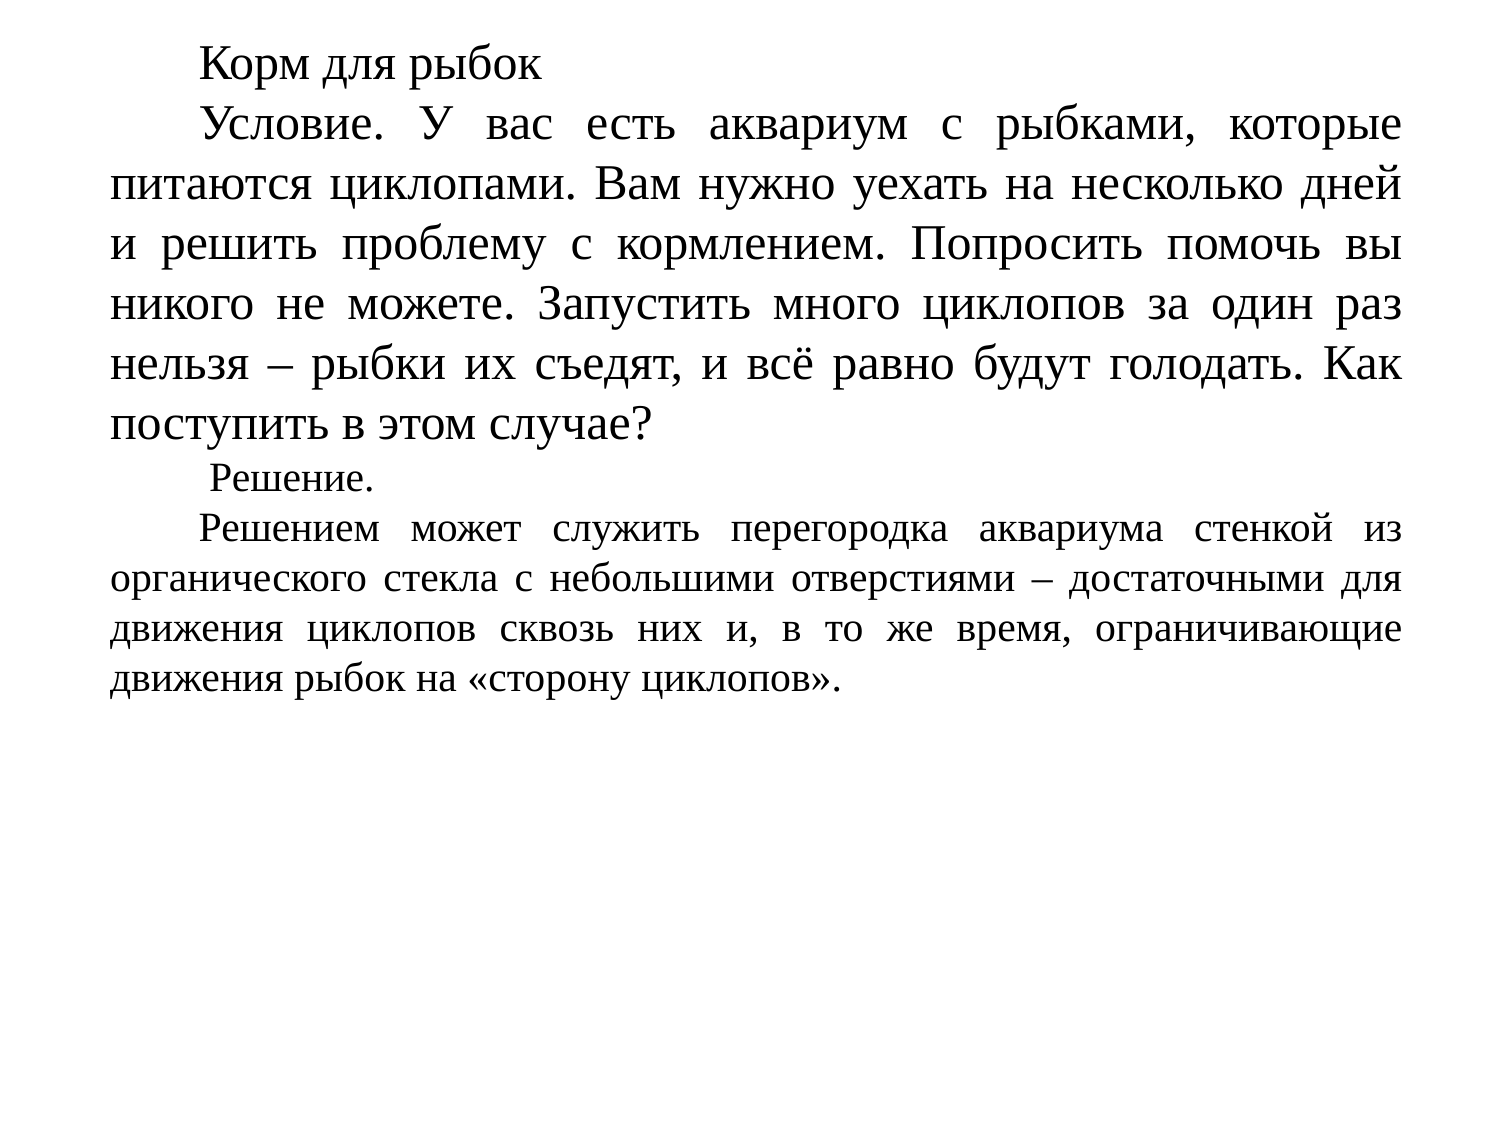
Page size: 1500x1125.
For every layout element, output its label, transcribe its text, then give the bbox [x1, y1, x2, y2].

text_box Корм для рыбок Условие. У вас есть аквариум с рыбками, которые питаются циклопами. Вам нужно уехать на несколько дней и решить проблему с кормлением. Попросить помочь вы никого не можете. Запустить много циклопов за один раз нельзя – рыбки их съедят, и всё равно будут голодать. Как поступить в этом случае? Решение. Решением может служить перегородка аквариума стенкой из органического стекла с небольшими отверстиями – достаточными для движения циклопов сквозь них и, в то же время, ограничивающие движения рыбок на «сторону циклопов». [35, 4, 1418, 1017]
